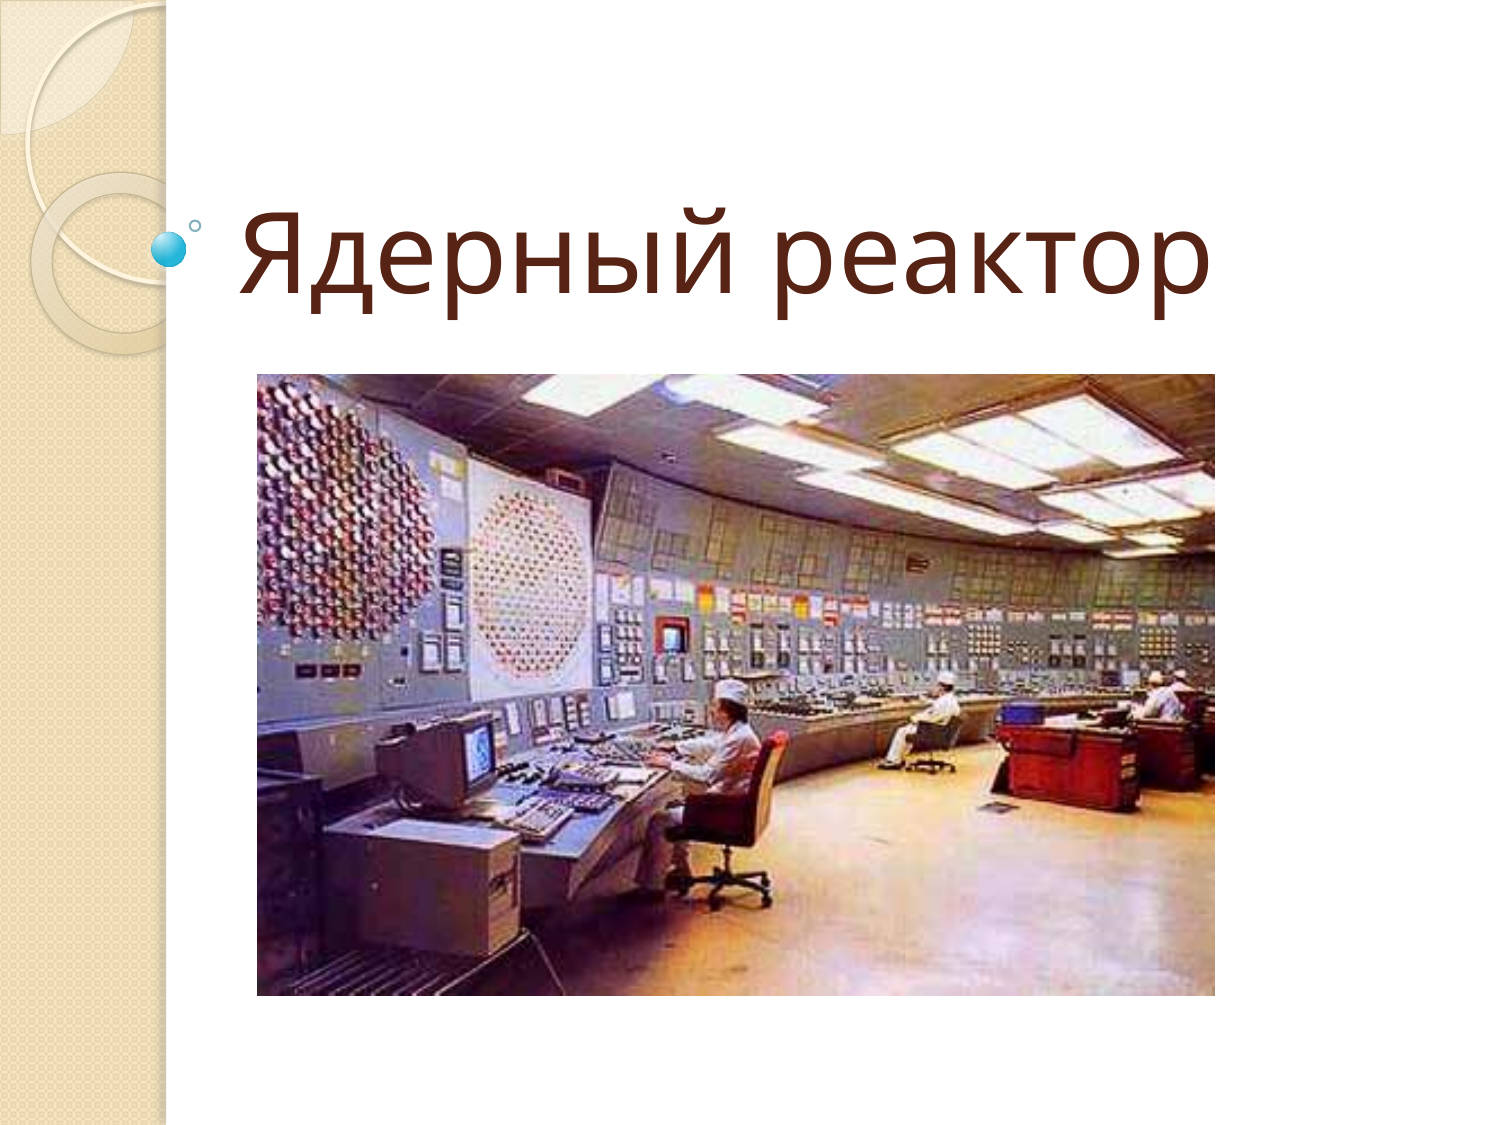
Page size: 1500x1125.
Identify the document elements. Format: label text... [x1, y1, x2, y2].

picture [257, 374, 1215, 997]
title Ядерный реактор [222, 82, 1438, 324]
